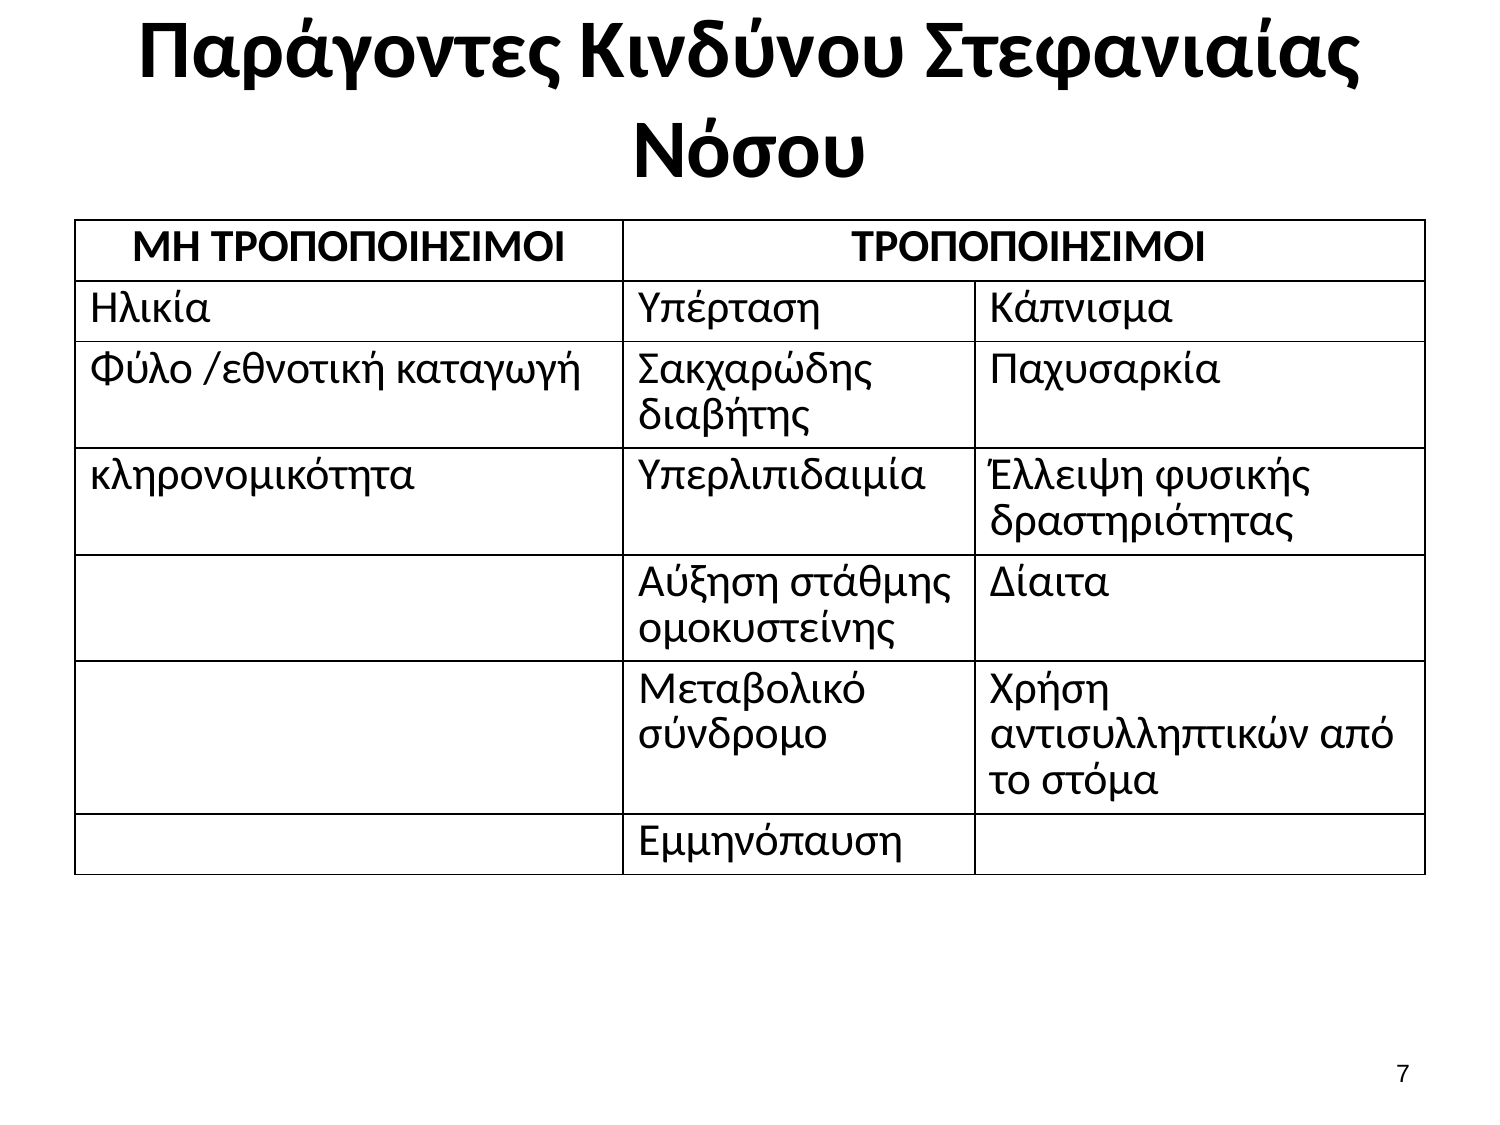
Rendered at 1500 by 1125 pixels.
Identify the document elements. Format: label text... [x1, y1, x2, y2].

slide_number 6 [1074, 1042, 1425, 1103]
table_cell Χρήση αντισυλληπτικών από το στόμα [976, 662, 1424, 813]
table_cell Σακχαρώδης διαβήτης [624, 342, 974, 447]
table_header ΤΡΟΠΟΠΟΙΗΣΙΜΟΙ [624, 221, 1424, 280]
table_cell Αύξηση στάθμης ομοκυστείνης [624, 556, 974, 660]
table_cell Παχυσαρκία [976, 342, 1424, 447]
table_cell Υπερλιπιδαιμία [624, 449, 974, 554]
table_cell Μεταβολικό σύνδρομο [624, 662, 974, 813]
table_cell Κάπνισμα [976, 282, 1424, 341]
table_cell [76, 662, 622, 813]
table_cell κληρονομικότητα [76, 449, 622, 554]
title Παράγοντες Κινδύνου Στεφανιαίας Νόσου [0, 19, 1500, 169]
table_cell [76, 815, 622, 874]
table_cell [976, 815, 1424, 874]
table_cell [76, 556, 622, 660]
table_cell Ηλικία [76, 282, 622, 341]
table_header ΜΗ ΤΡΟΠΟΠΟΙΗΣΙΜΟΙ [76, 221, 622, 280]
table_cell Έλλειψη φυσικής δραστηριότητας [976, 449, 1424, 554]
table_cell Δίαιτα [976, 556, 1424, 660]
table_cell Φύλο /εθνοτική καταγωγή [76, 342, 622, 447]
table_cell Υπέρταση [624, 282, 974, 341]
table_cell Εμμηνόπαυση [624, 815, 974, 874]
